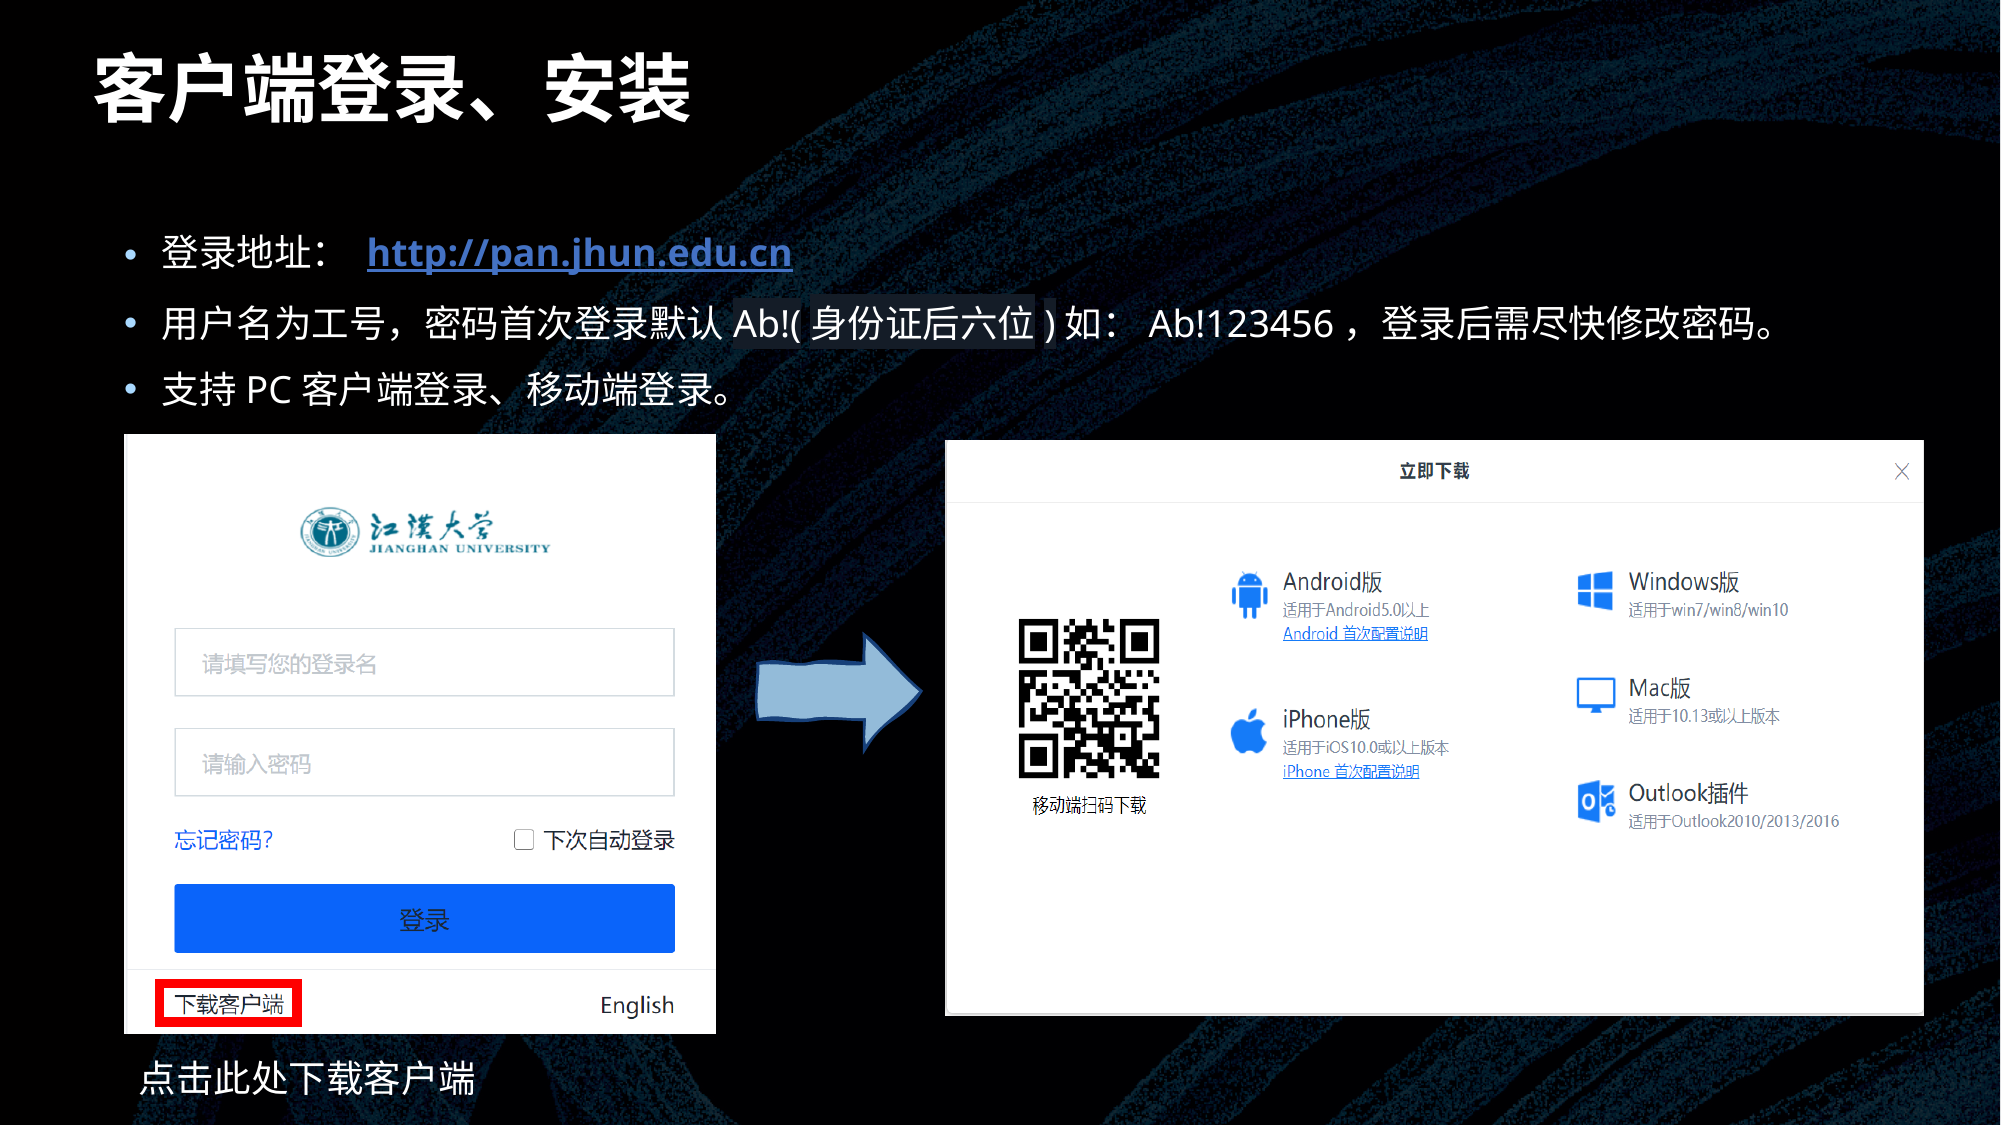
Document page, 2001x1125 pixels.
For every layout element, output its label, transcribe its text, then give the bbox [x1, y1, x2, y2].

text_box 客户端登录、安装 [77, 33, 1643, 139]
picture [0, 0, 2001, 1125]
list 登录地址： http://pan.jhun.edu.cn 用户名为工号，密码首次登录默认Ab!(身份证后六位)如：Ab!123456，登录后需尽快修改密码。 支持PC客户端登录、移动端登录。 [124, 167, 1950, 487]
text_box 点击此处下载客户端 [124, 1047, 591, 1108]
text_box [757, 636, 921, 748]
